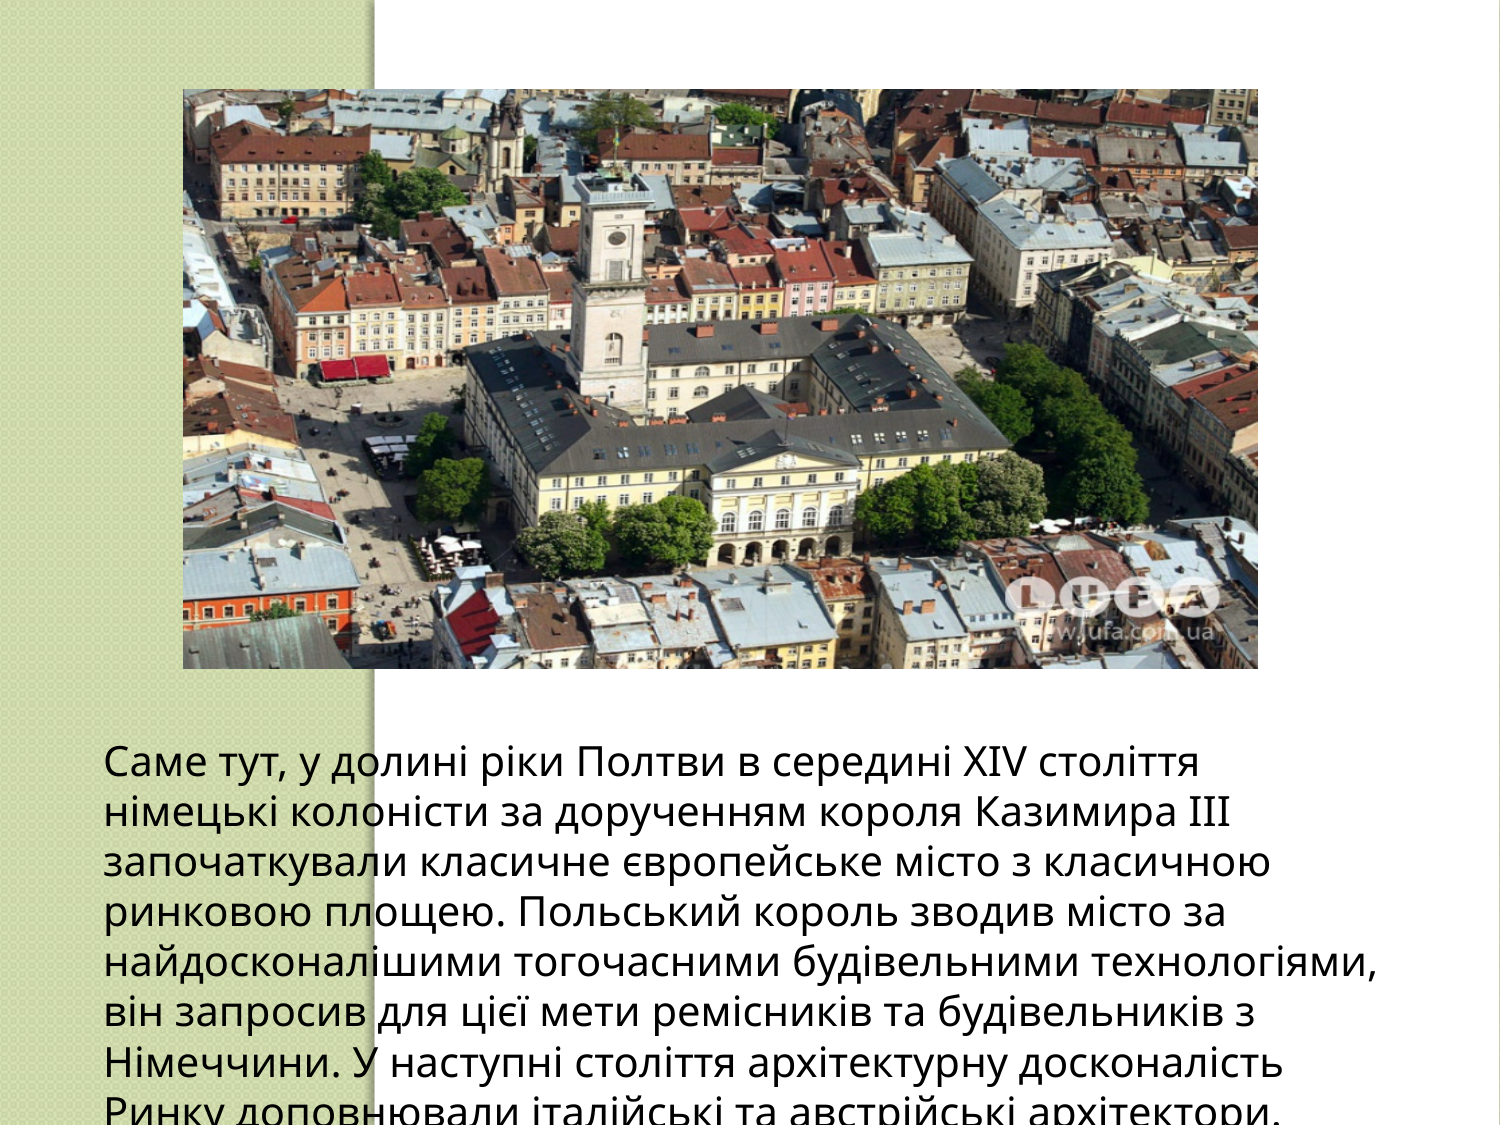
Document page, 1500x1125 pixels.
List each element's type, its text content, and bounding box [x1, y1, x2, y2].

picture [182, 89, 1259, 670]
text_box Саме тут, у долині ріки Полтви в середині ХІV століття німецькі колоністи за дорученням короля Казимира ІІІ започаткували класичне європейське місто з класичною ринковою площею. Польський король зводив місто за найдосконалішими тогочасними будівельними технологіями, він запросив для цієї мети ремісників та будівельників з Німеччини. У наступні століття архітектурну досконалість Ринку доповнювали італійські та австрійські архітектори. [88, 727, 1400, 1125]
